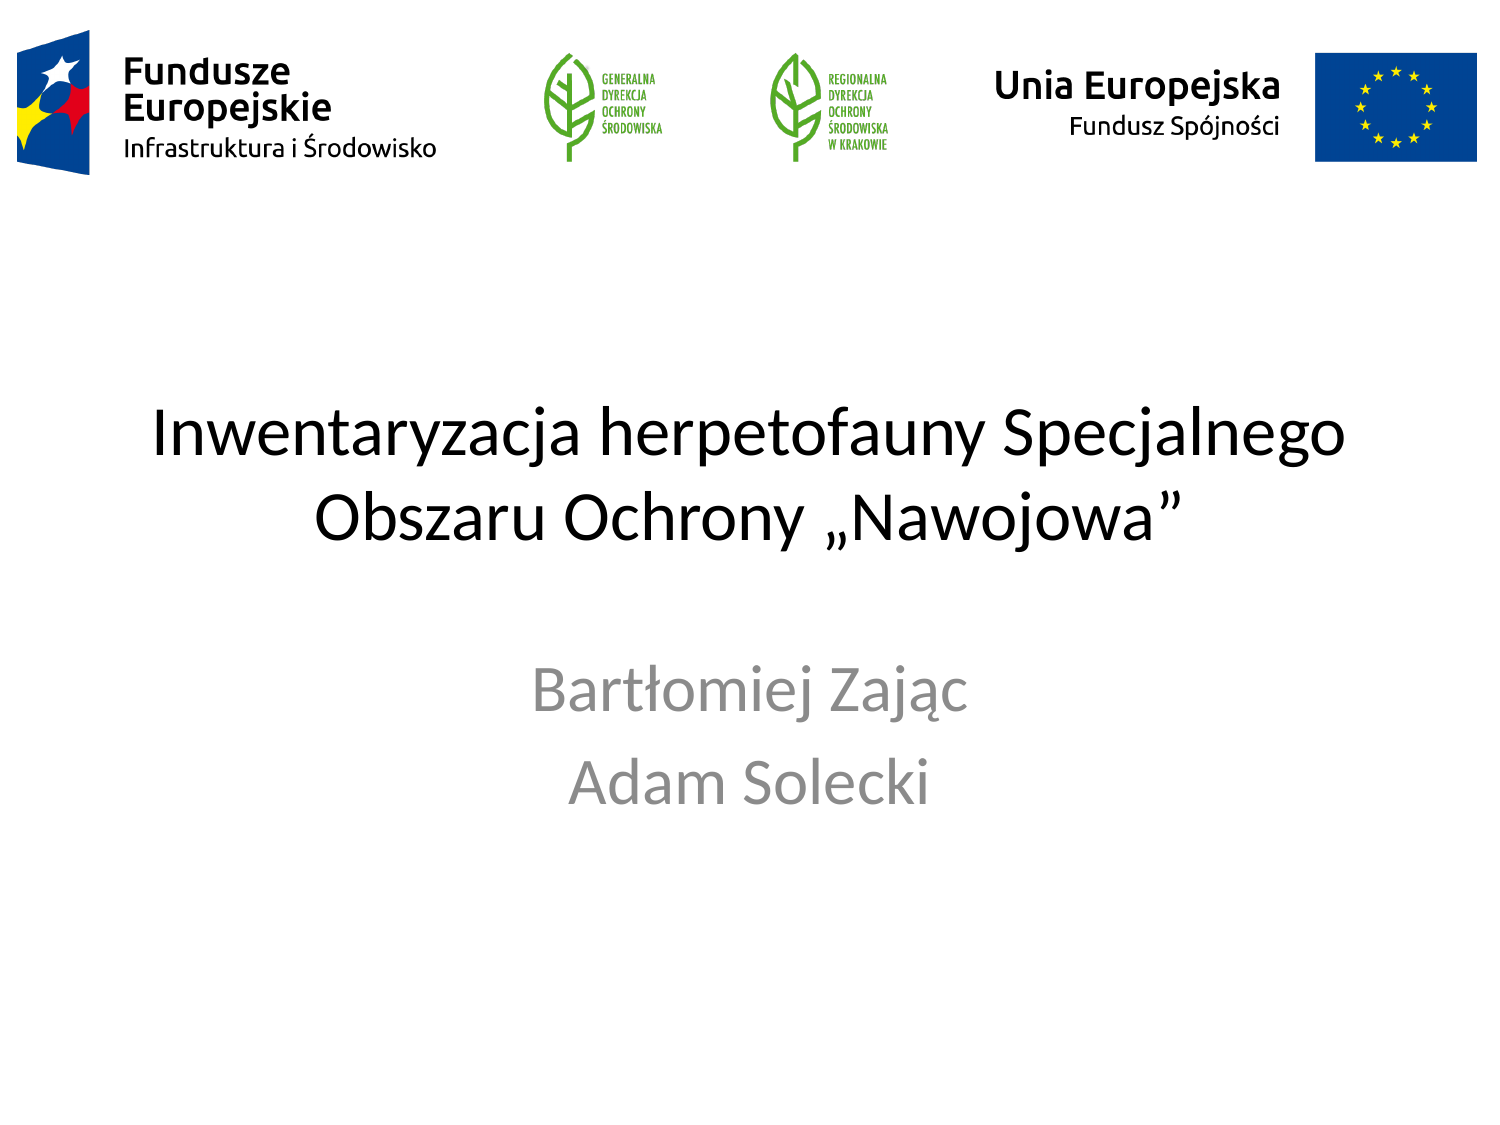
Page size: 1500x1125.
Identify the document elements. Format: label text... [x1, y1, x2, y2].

picture [17, 30, 1477, 176]
title Inwentaryzacja herpetofauny Specjalnego Obszaru Ochrony „Nawojowa” [112, 349, 1388, 591]
subtitle Bartłomiej Zając Adam Solecki [225, 637, 1275, 925]
